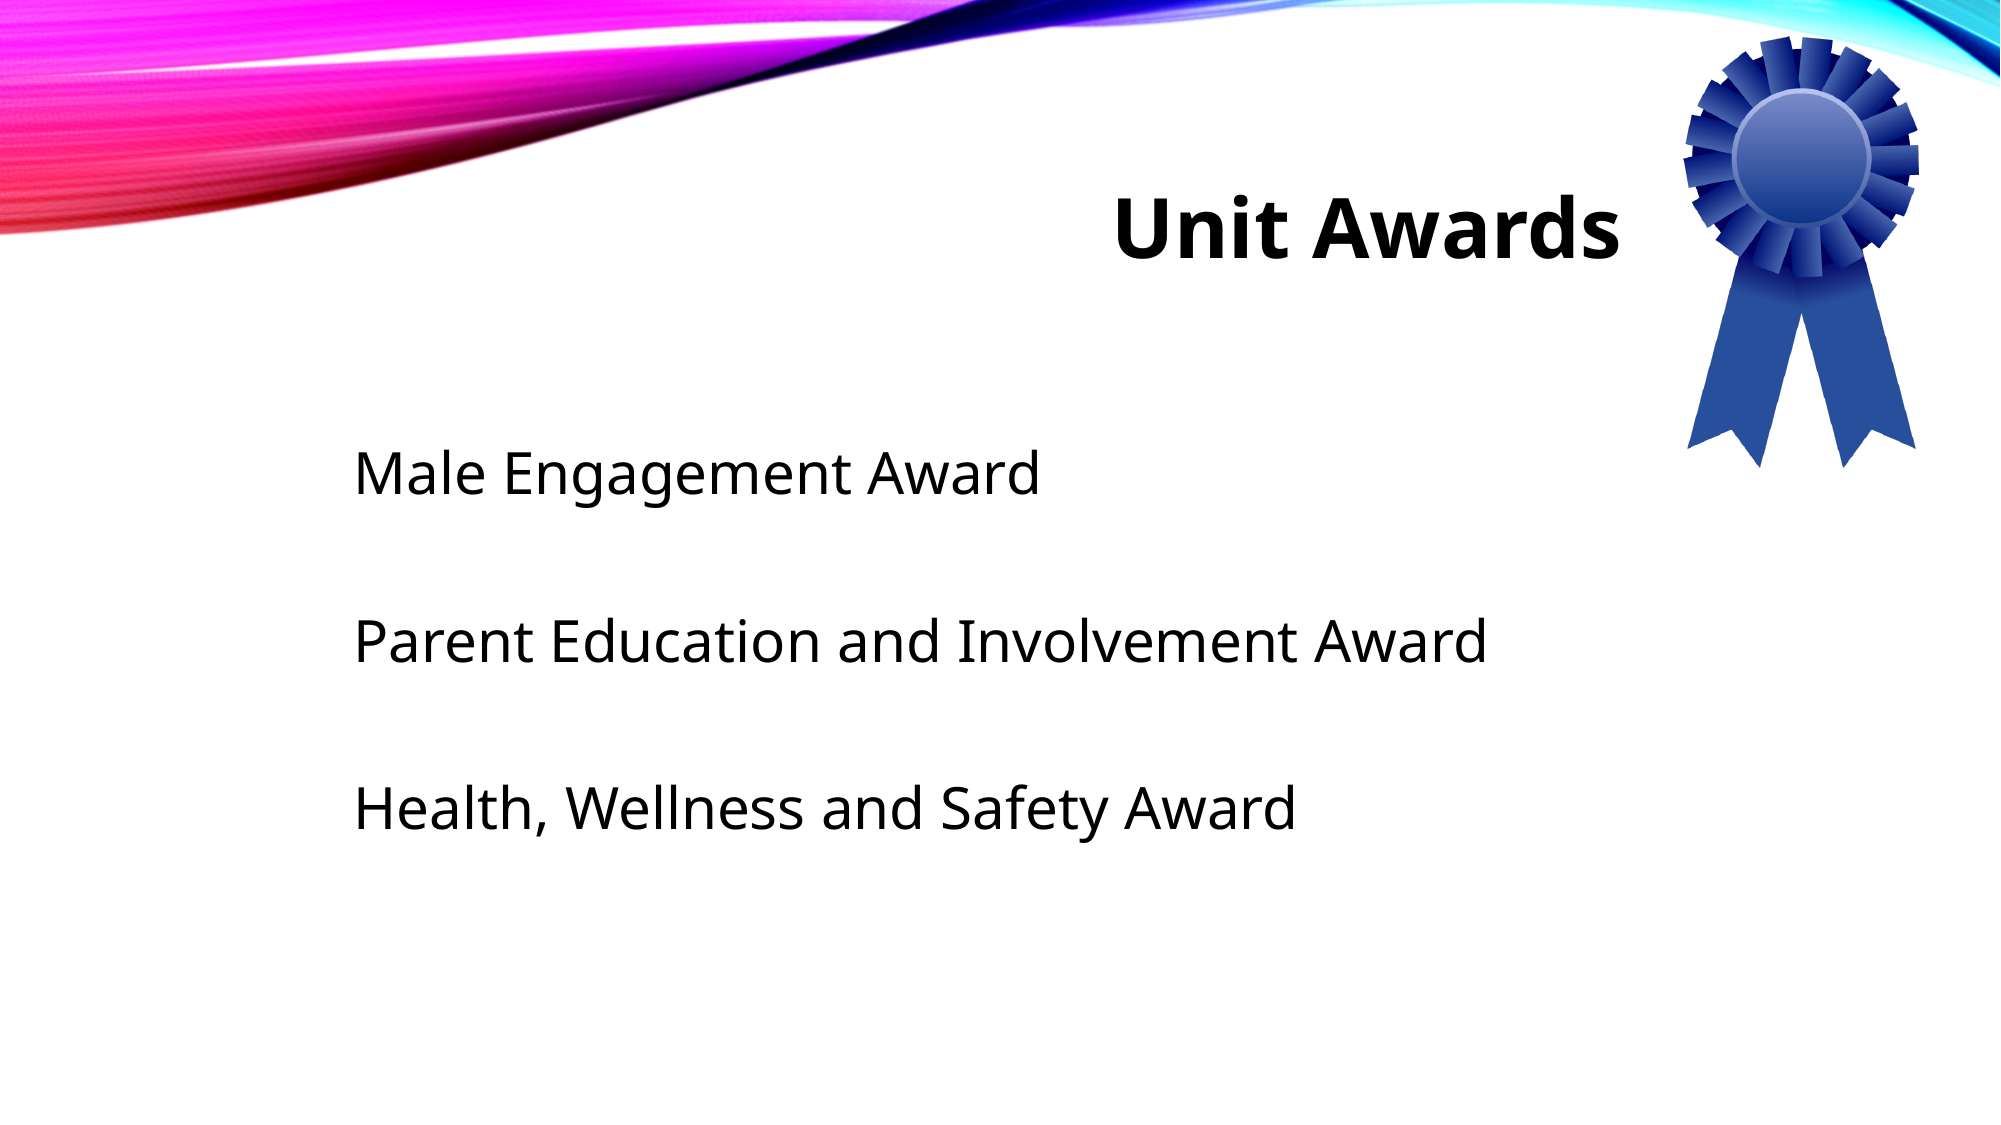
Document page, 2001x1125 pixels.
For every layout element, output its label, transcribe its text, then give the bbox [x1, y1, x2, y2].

picture [1890, 0, 2000, 75]
picture [0, 0, 2000, 469]
title Unit Awards [474, 125, 1638, 338]
picture [1910, 0, 2000, 45]
list Male Engagement Award Parent Education and Involvement Award Health, Wellness and Safety Award [338, 437, 1823, 1041]
